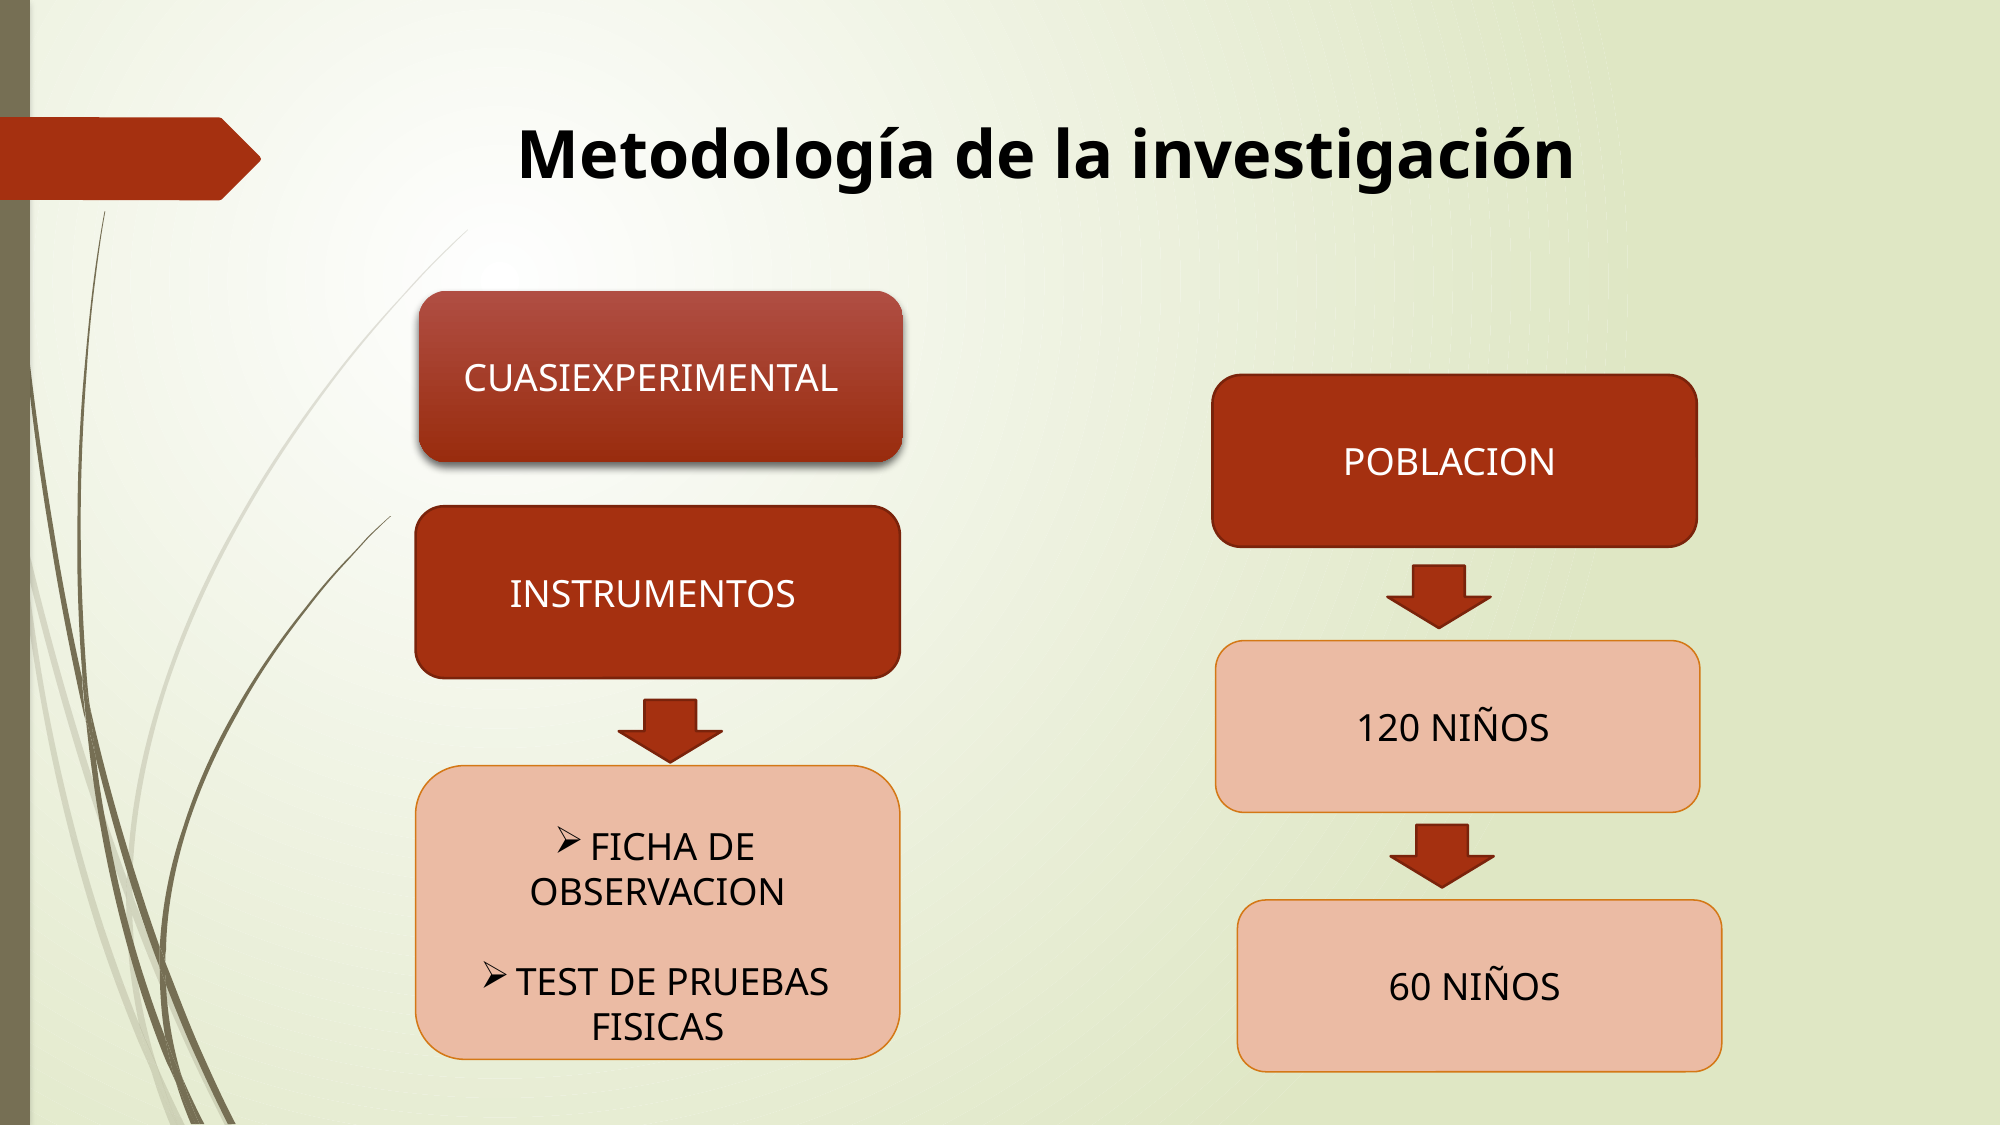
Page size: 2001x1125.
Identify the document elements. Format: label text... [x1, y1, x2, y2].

text_box 60 NIÑOS [1236, 899, 1723, 1073]
text_box FICHA DE OBSERVACION TEST DE PRUEBAS FISICAS [414, 764, 901, 1061]
text_box INSTRUMENTOS [414, 504, 902, 680]
text_box [617, 698, 724, 764]
text_box CUASIEXPERIMENTAL [418, 290, 904, 463]
text_box POBLACION [1211, 373, 1699, 549]
text_box 120 NIÑOS [1214, 639, 1701, 814]
text_box [1389, 823, 1495, 889]
text_box Metodología de la investigación [355, 104, 1757, 200]
text_box [1386, 564, 1492, 630]
